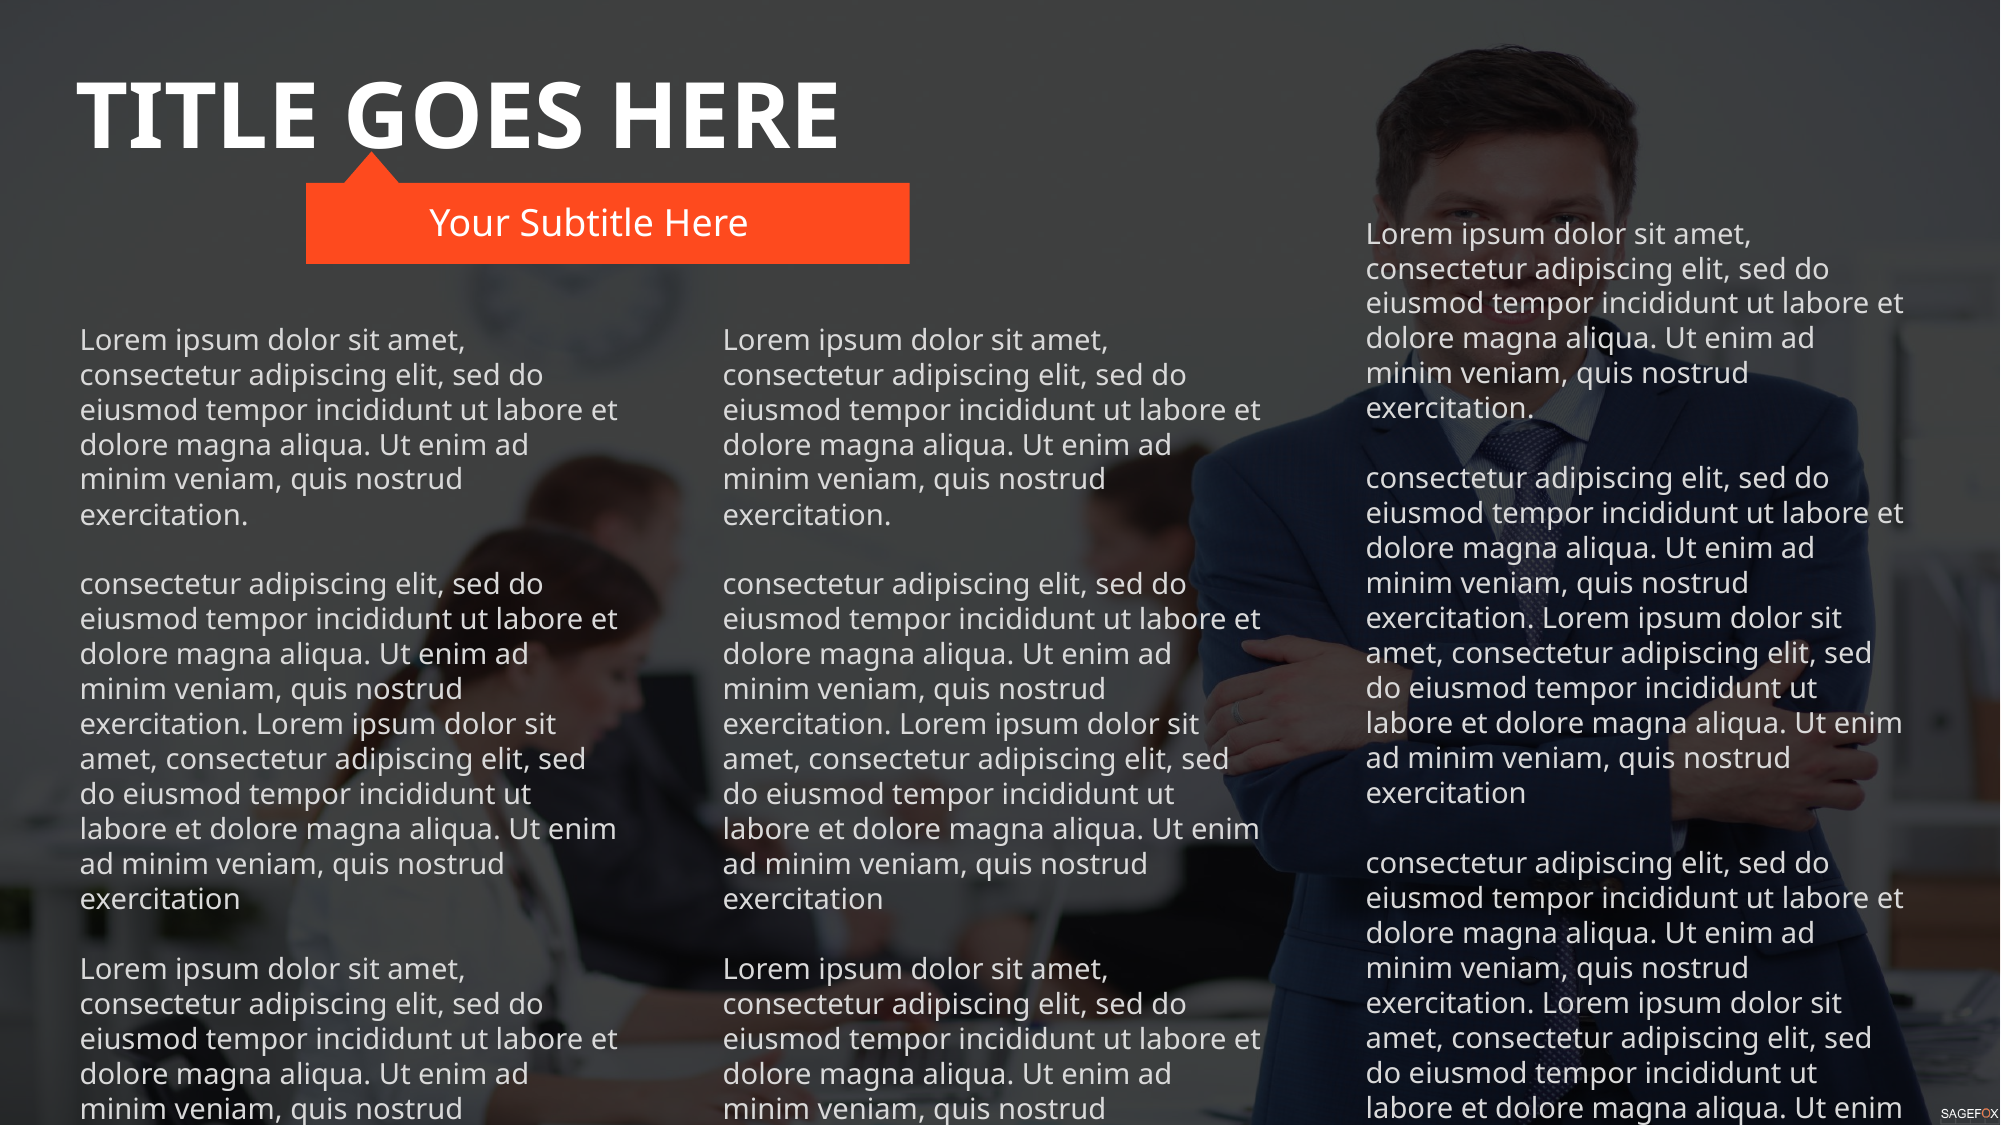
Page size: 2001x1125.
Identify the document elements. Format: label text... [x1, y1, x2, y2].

text_box Lorem ipsum dolor sit amet, consectetur adipiscing elit, sed do eiusmod tempor incididunt ut labore et dolore magna aliqua. Ut enim ad minim veniam, quis nostrud exercitation. consectetur adipiscing elit, sed do eiusmod tempor incididunt ut labore et dolore magna aliqua. Ut enim ad minim veniam, quis nostrud exercitation. Lorem ipsum dolor sit amet, consectetur adipiscing elit, sed do eiusmod tempor incididunt ut labore et dolore magna aliqua. Ut enim ad minim veniam, quis nostrud exercitation Lorem ipsum dolor sit amet, consectetur adipiscing elit, sed do eiusmod tempor incididunt ut labore et dolore magna aliqua. Ut enim ad minim veniam, quis nostrud exercitation [707, 313, 1278, 1125]
text_box Lorem ipsum dolor sit amet, consectetur adipiscing elit, sed do eiusmod tempor incididunt ut labore et dolore magna aliqua. Ut enim ad minim veniam, quis nostrud exercitation. consectetur adipiscing elit, sed do eiusmod tempor incididunt ut labore et dolore magna aliqua. Ut enim ad minim veniam, quis nostrud exercitation. Lorem ipsum dolor sit amet, consectetur adipiscing elit, sed do eiusmod tempor incididunt ut labore et dolore magna aliqua. Ut enim ad minim veniam, quis nostrud exercitation consectetur adipiscing elit, sed do eiusmod tempor incididunt ut labore et dolore magna aliqua. Ut enim ad minim veniam, quis nostrud exercitation. Lorem ipsum dolor sit amet, consectetur adipiscing elit, sed do eiusmod tempor incididunt ut labore et dolore magna aliqua. Ut enim ad minim veniam, quis nostrud exercitation [1350, 207, 1921, 1125]
picture [0, 0, 2001, 1125]
text_box TITLE GOES HERE [60, 49, 965, 175]
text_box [306, 151, 910, 264]
text_box Lorem ipsum dolor sit amet, consectetur adipiscing elit, sed do eiusmod tempor incididunt ut labore et dolore magna aliqua. Ut enim ad minim veniam, quis nostrud exercitation. consectetur adipiscing elit, sed do eiusmod tempor incididunt ut labore et dolore magna aliqua. Ut enim ad minim veniam, quis nostrud exercitation. Lorem ipsum dolor sit amet, consectetur adipiscing elit, sed do eiusmod tempor incididunt ut labore et dolore magna aliqua. Ut enim ad minim veniam, quis nostrud exercitation Lorem ipsum dolor sit amet, consectetur adipiscing elit, sed do eiusmod tempor incididunt ut labore et dolore magna aliqua. Ut enim ad minim veniam, quis nostrud exercitation. [64, 313, 635, 1125]
